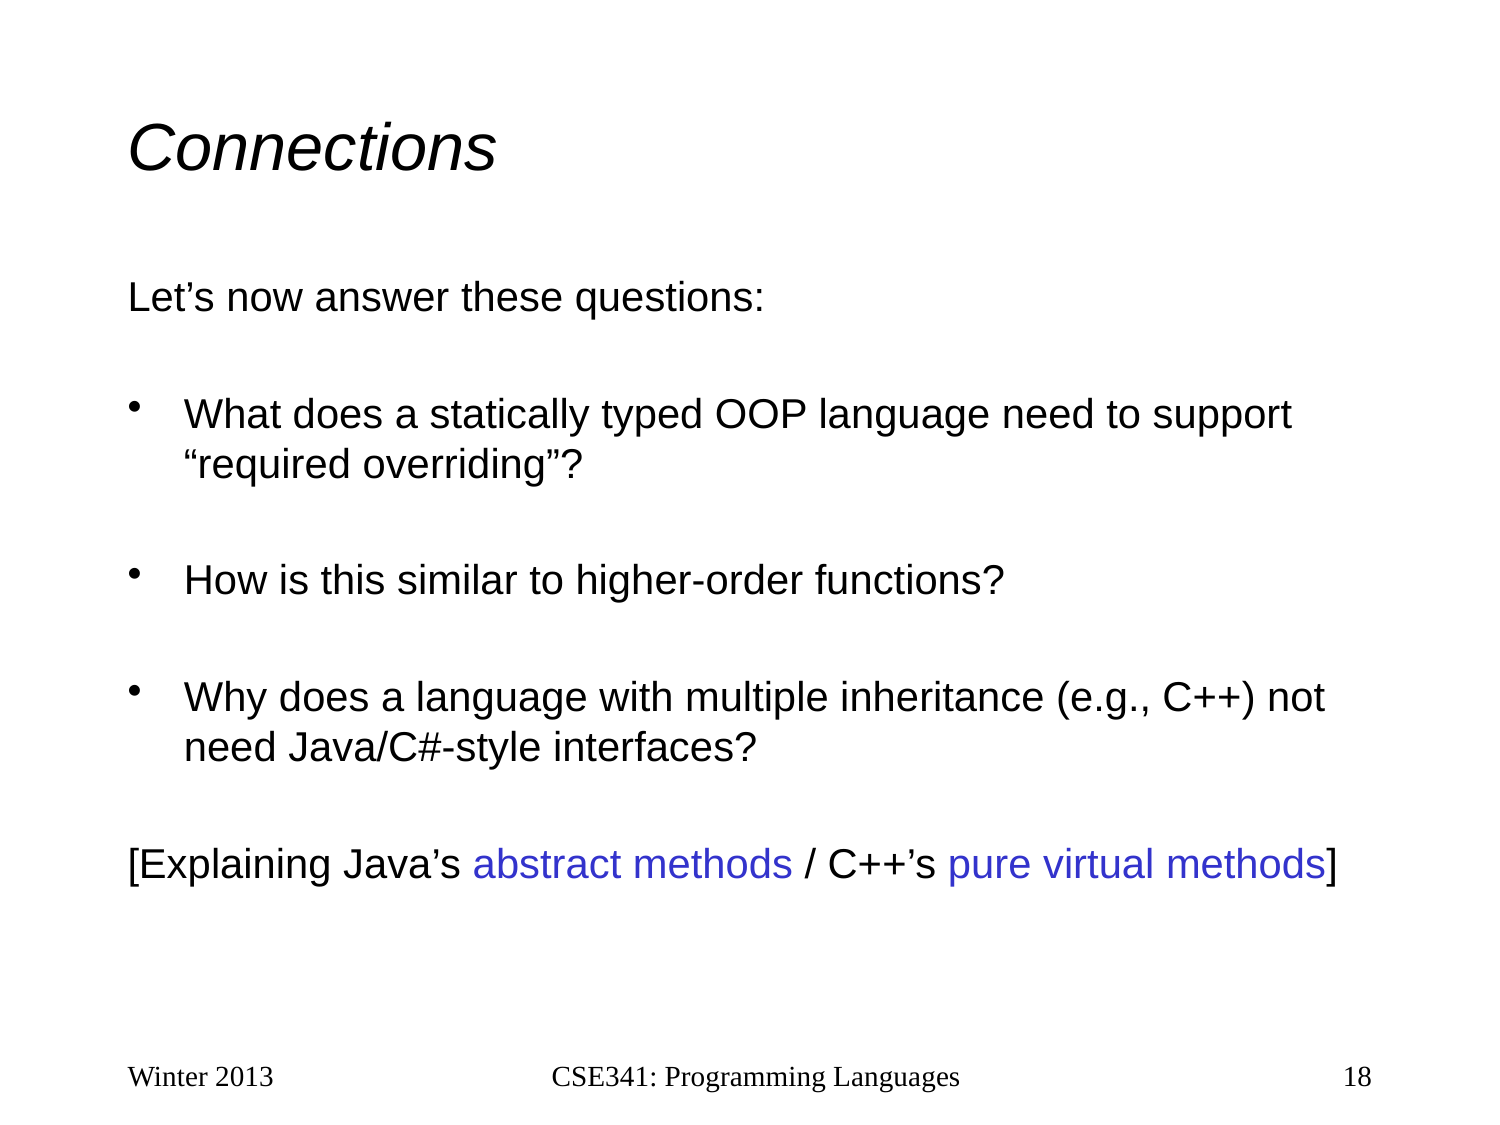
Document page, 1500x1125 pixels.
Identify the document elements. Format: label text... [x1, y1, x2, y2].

list Let’s now answer these questions: What does a statically typed OOP language need to support “required overriding”? How is this similar to higher-order functions? Why does a language with multiple inheritance (e.g., C++) not need Java/C#-style interfaces? [Explaining Java’s abstract methods / C++’s pure virtual methods] [112, 262, 1388, 1001]
title Connections [112, 49, 1388, 238]
slide_number 18 [1074, 1049, 1388, 1125]
slide_number Winter 2013 [112, 1049, 426, 1125]
footer CSE341: Programming Languages [474, 1049, 1038, 1125]
